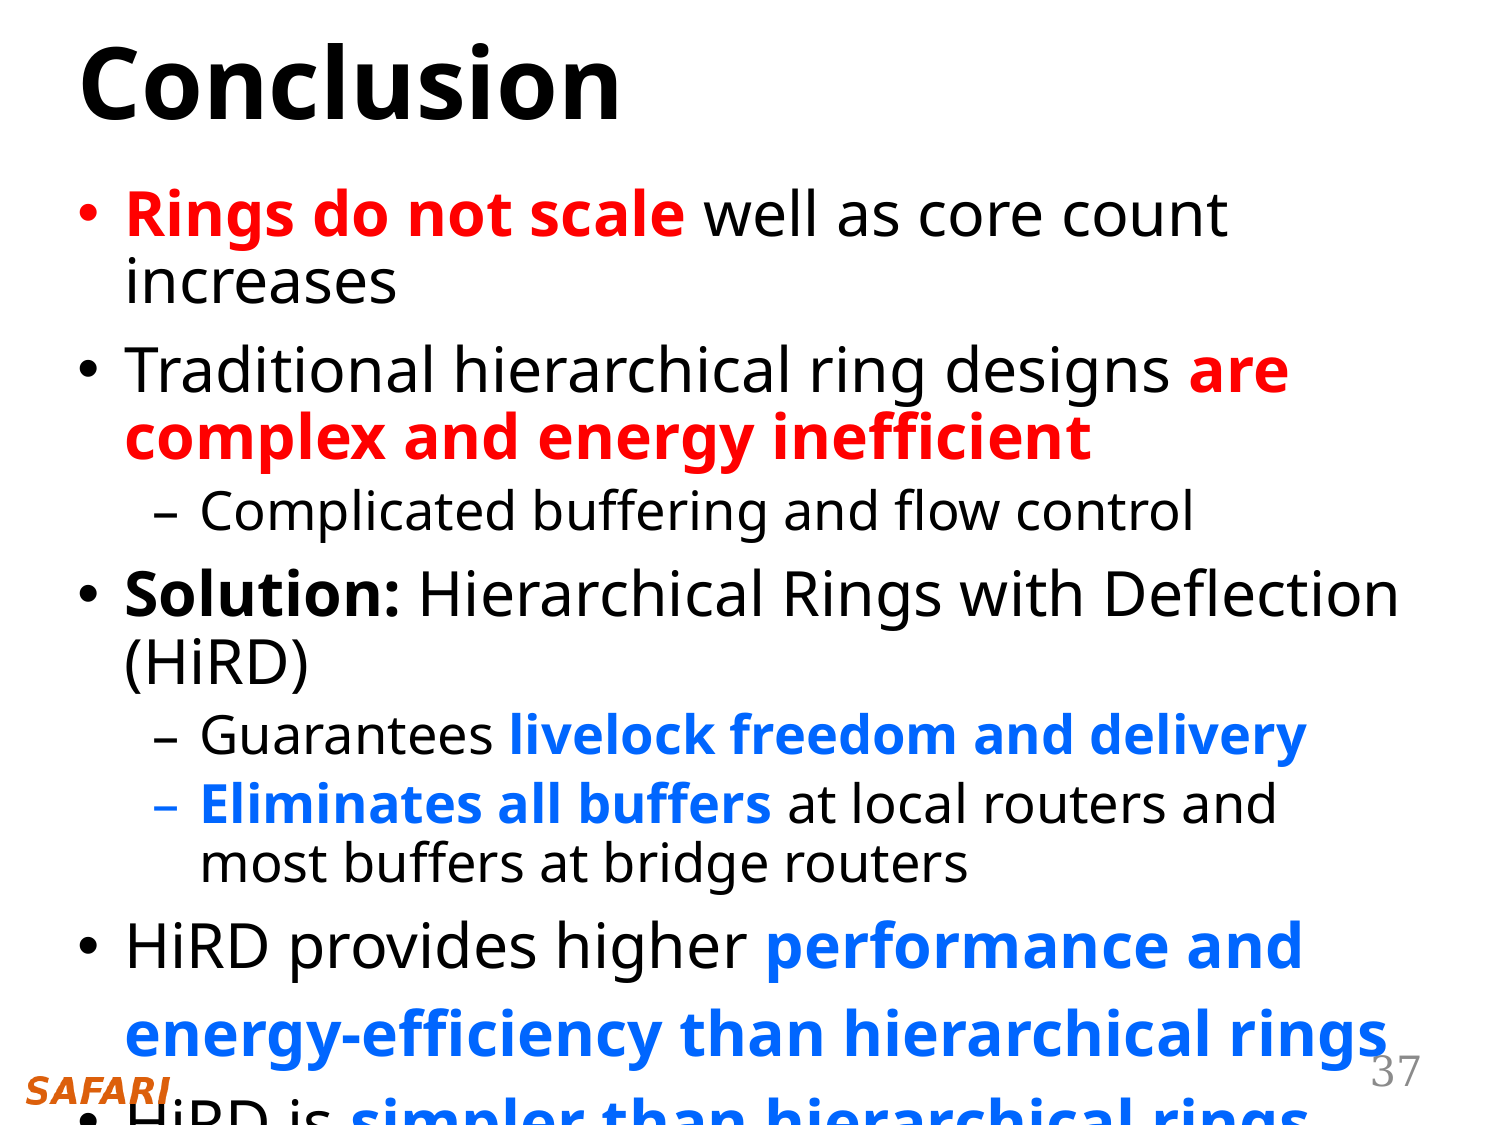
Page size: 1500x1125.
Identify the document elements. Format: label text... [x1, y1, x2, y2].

slide_number 37 [1325, 1040, 1438, 1100]
title Conclusion [62, 24, 1438, 150]
list Rings do not scale well as core count increases Traditional hierarchical ring designs are complex and energy inefficient Complicated buffering and flow control Solution: Hierarchical Rings with Deflection (HiRD) Guarantees livelock freedom and delivery Eliminates all buffers at local routers and most buffers at bridge routers HiRD provides higher performance and energy-efficiency than hierarchical rings HiRD is simpler than hierarchical rings [62, 174, 1425, 1100]
picture [24, 1069, 175, 1113]
